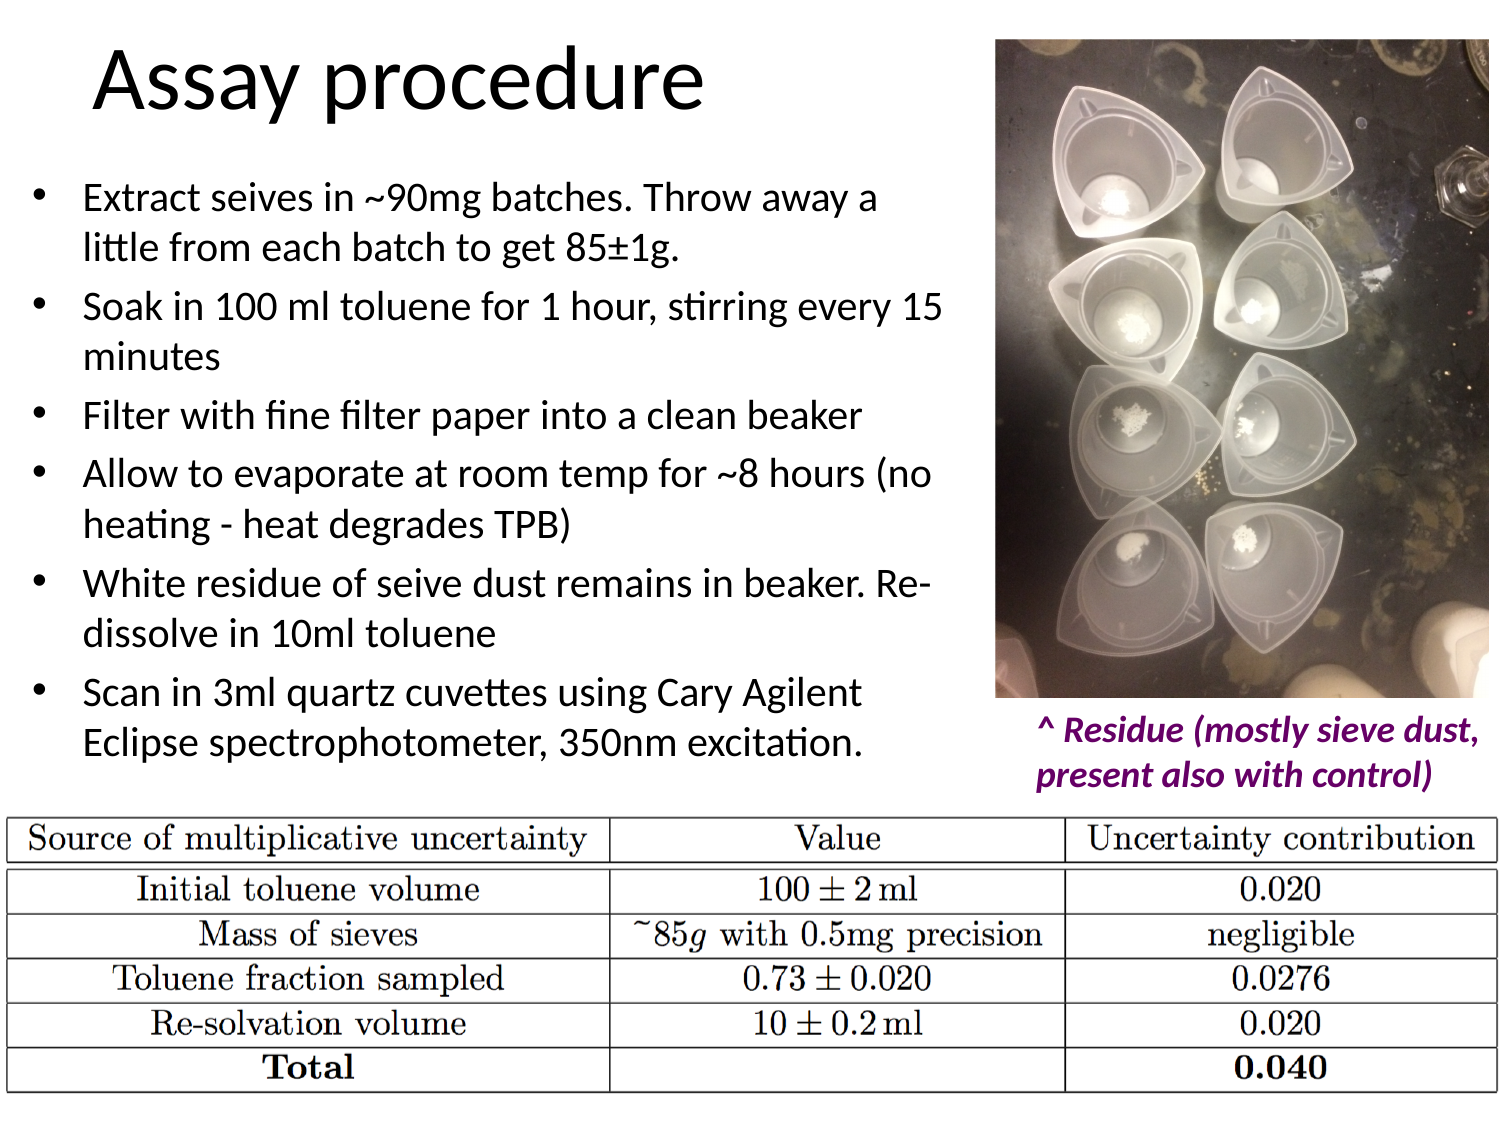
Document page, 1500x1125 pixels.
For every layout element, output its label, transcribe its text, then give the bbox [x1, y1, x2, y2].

picture [912, 40, 1500, 697]
list Extract seives in ~90mg batches. Throw away a little from each batch to get 85±1g. Soak in 100 ml toluene for 1 hour, stirring every 15 minutes Filter with fine filter paper into a clean beaker Allow to evaporate at room temp for ~8 hours (no heating - heat degrades TPB) White residue of seive dust remains in beaker. Re-dissolve in 10ml toluene Scan in 3ml quartz cuvettes using Cary Agilent Eclipse spectrophotometer, 350nm excitation. [17, 161, 973, 781]
title Assay procedure [0, 0, 1075, 167]
text_box ^ Residue (mostly sieve dust, present also with control) [1021, 697, 1500, 803]
picture [0, 805, 1500, 1103]
